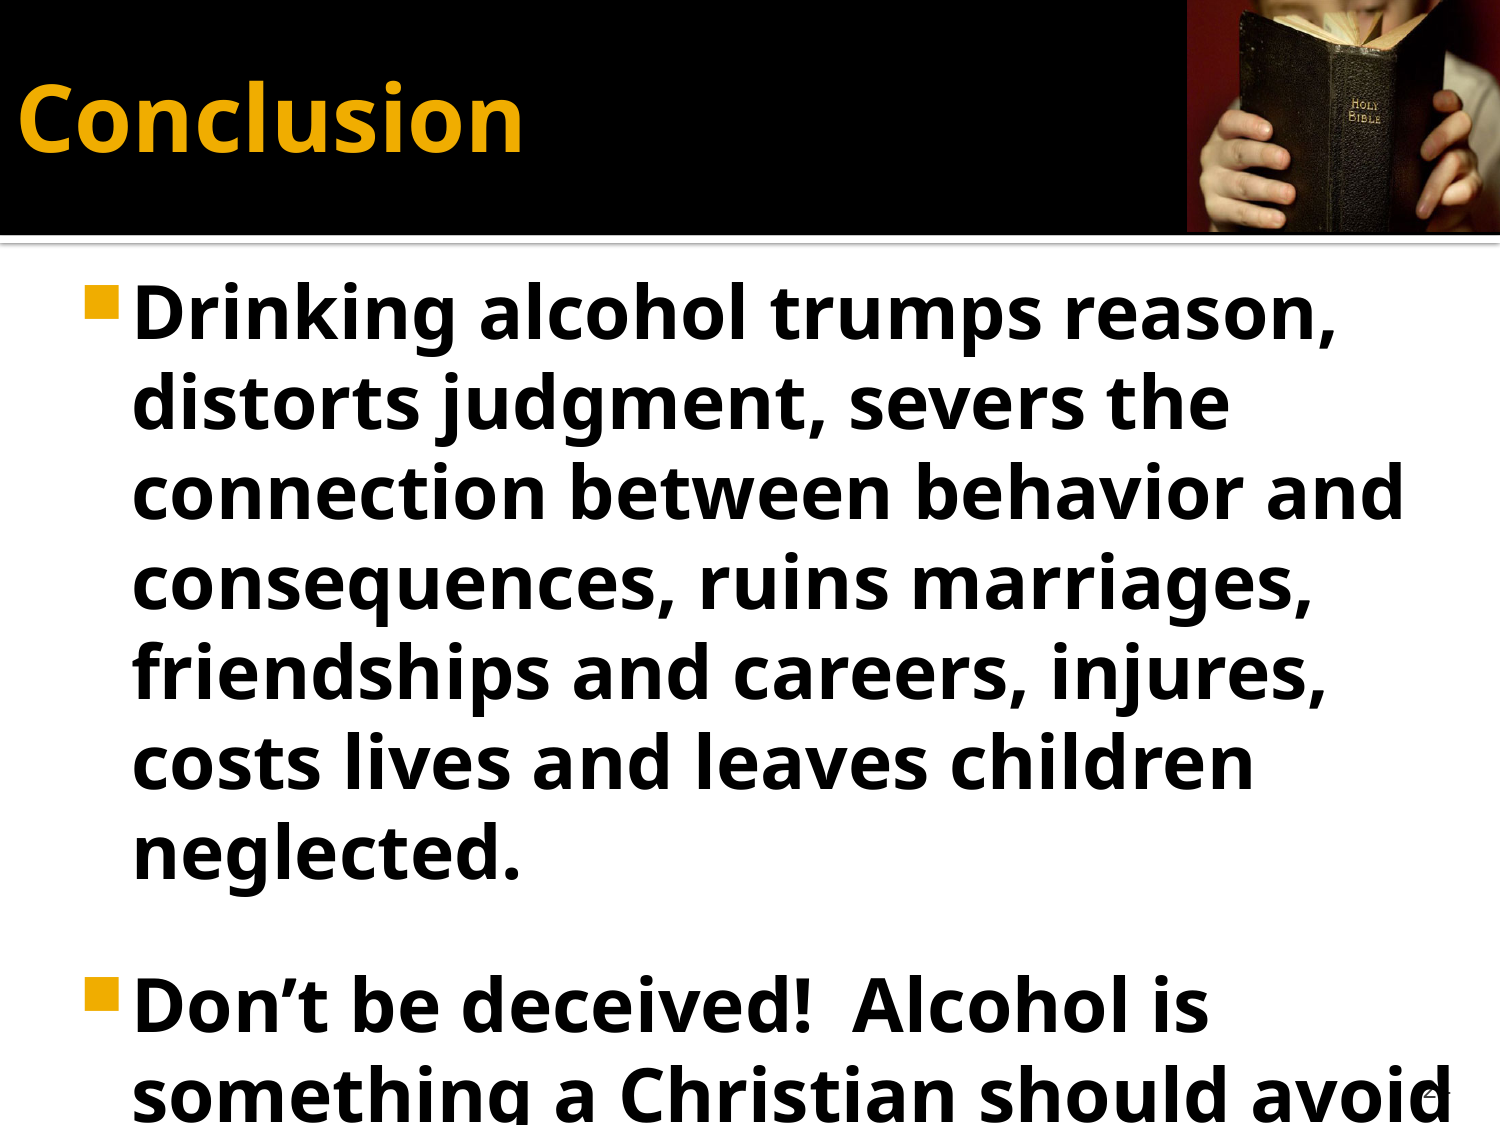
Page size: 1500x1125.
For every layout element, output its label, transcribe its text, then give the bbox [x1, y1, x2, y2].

title Conclusion [0, 0, 1175, 231]
list Drinking alcohol trumps reason, distorts judgment, severs the connection between behavior and consequences, ruins marriages, friendships and careers, injures, costs lives and leaves children neglected. Don’t be deceived! Alcohol is something a Christian should avoid at all cost! [50, 249, 1475, 1108]
picture [1187, 0, 1500, 232]
